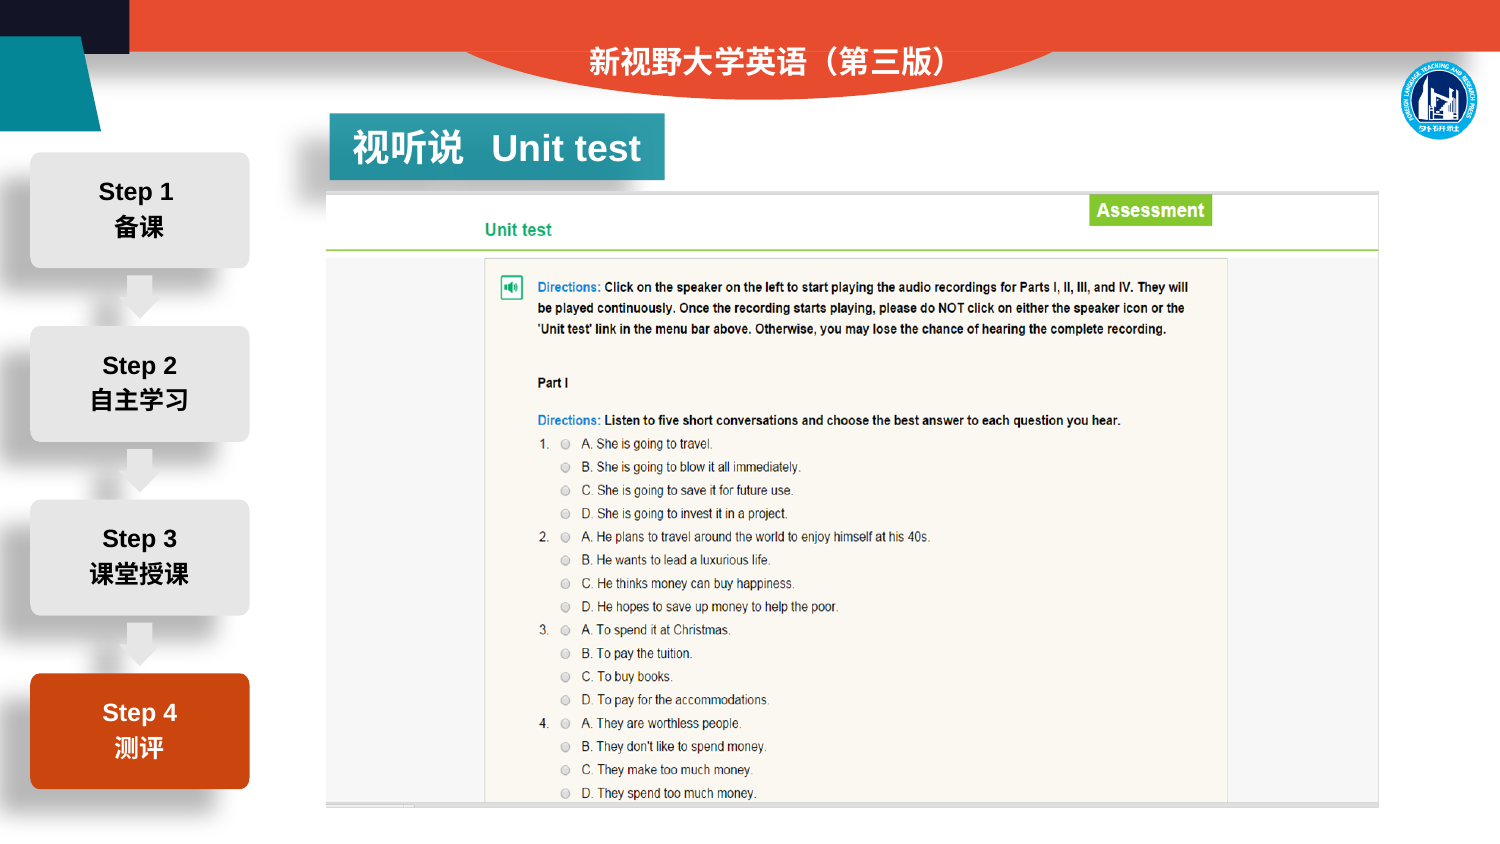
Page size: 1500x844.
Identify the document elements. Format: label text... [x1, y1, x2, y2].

text_box [0, 35, 103, 133]
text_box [465, 34, 1053, 124]
picture [325, 190, 1380, 809]
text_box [30, 152, 250, 790]
picture [1381, 49, 1500, 148]
text_box 视听说 Unit test [329, 113, 665, 181]
